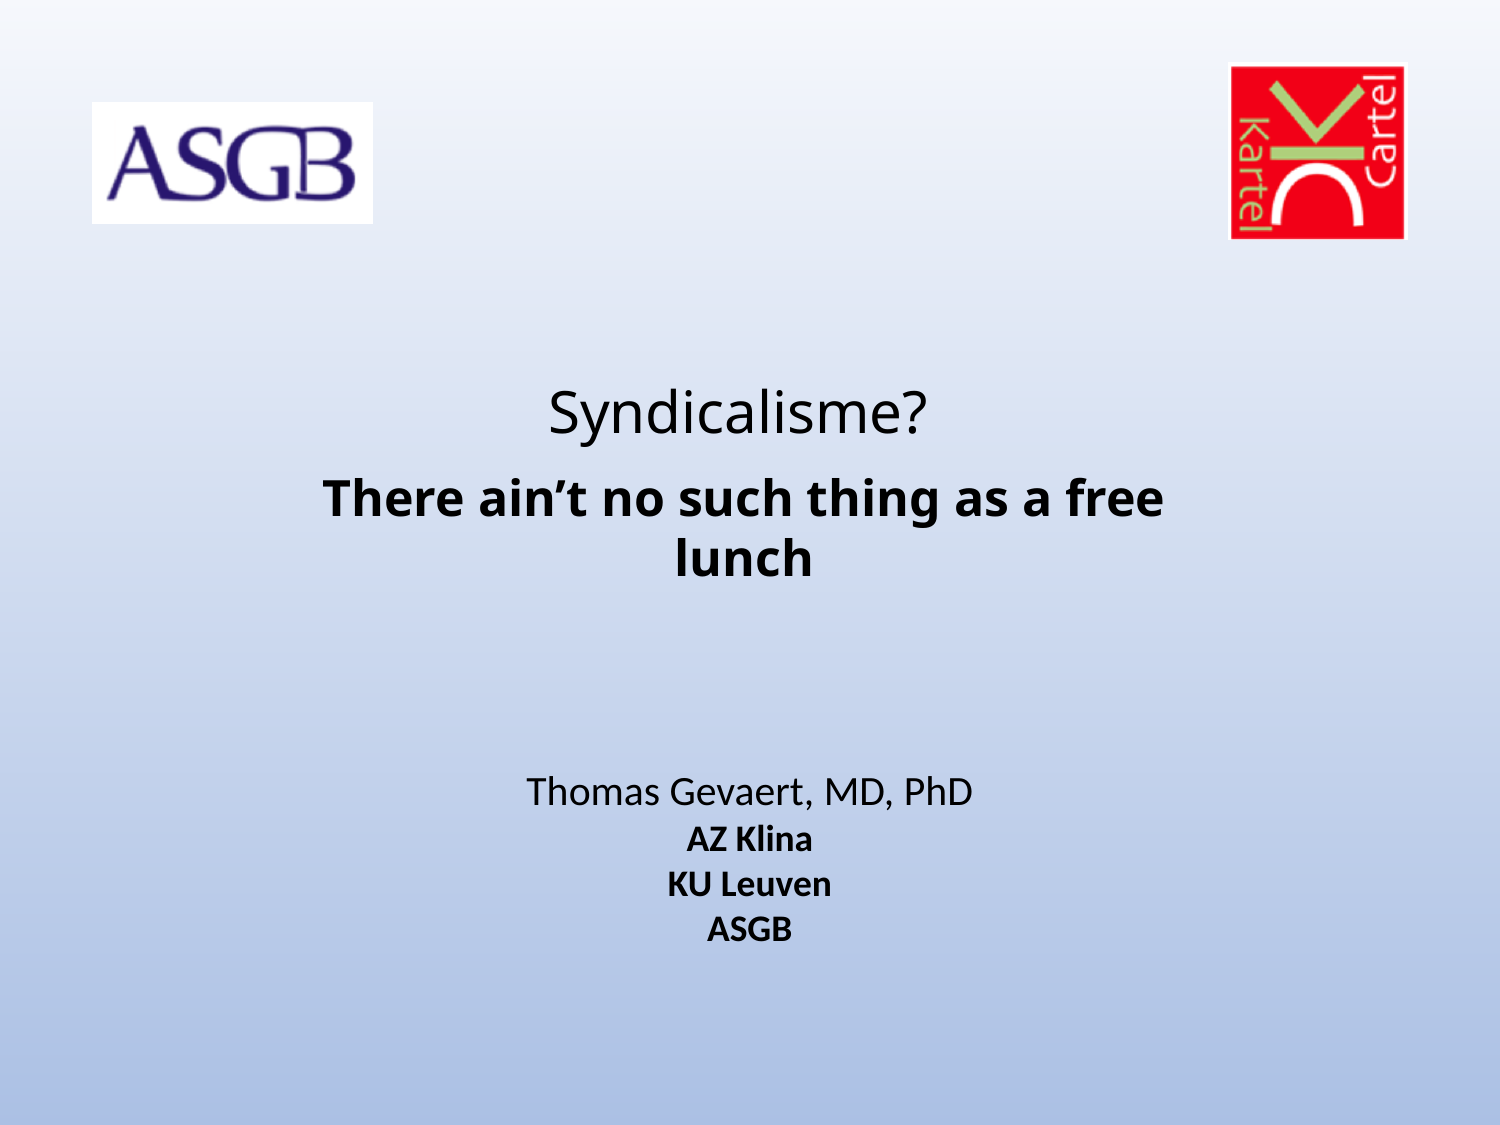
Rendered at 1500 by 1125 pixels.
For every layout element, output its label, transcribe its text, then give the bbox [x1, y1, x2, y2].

text_box Thomas Gevaert, MD, PhD AZ Klina KU Leuven ASGB [486, 756, 1013, 957]
picture [1228, 62, 1408, 240]
text_box Syndicalisme? [205, 368, 1270, 454]
picture [92, 102, 373, 225]
text_box There ain’t no such thing as a free lunch [271, 458, 1217, 594]
